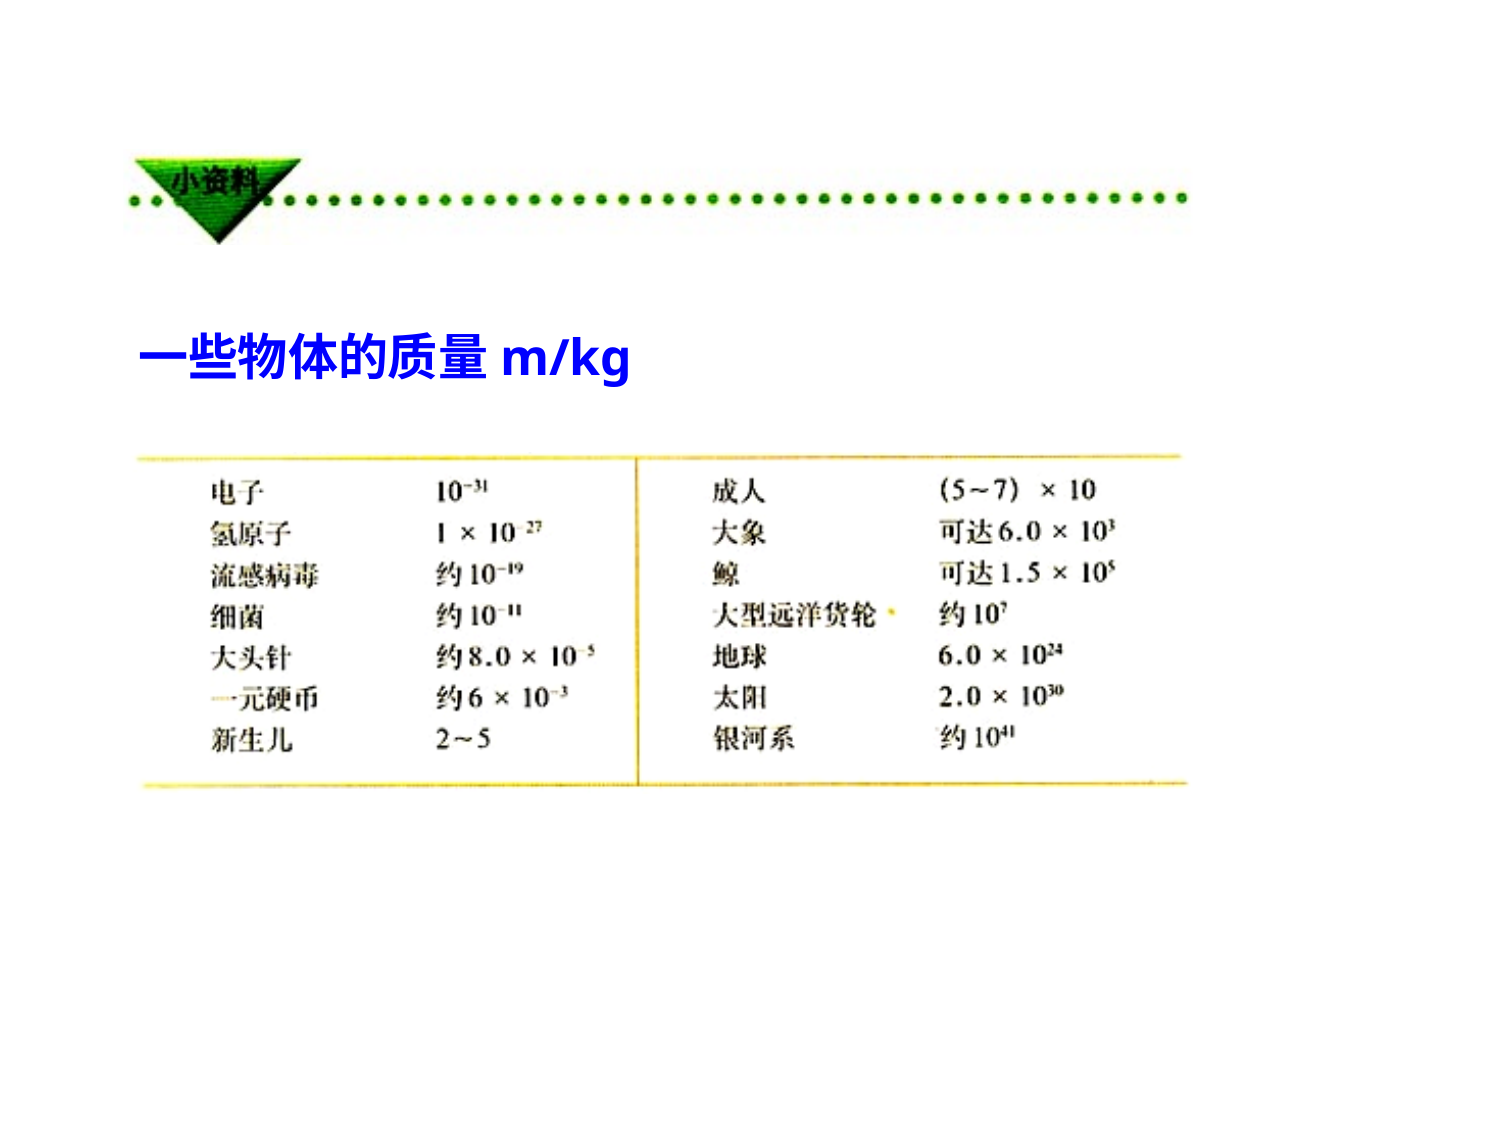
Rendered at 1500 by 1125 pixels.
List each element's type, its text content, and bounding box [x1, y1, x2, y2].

picture [123, 451, 1235, 794]
picture [123, 149, 1235, 245]
text_box 一些物体的质量m/kg [123, 317, 885, 393]
